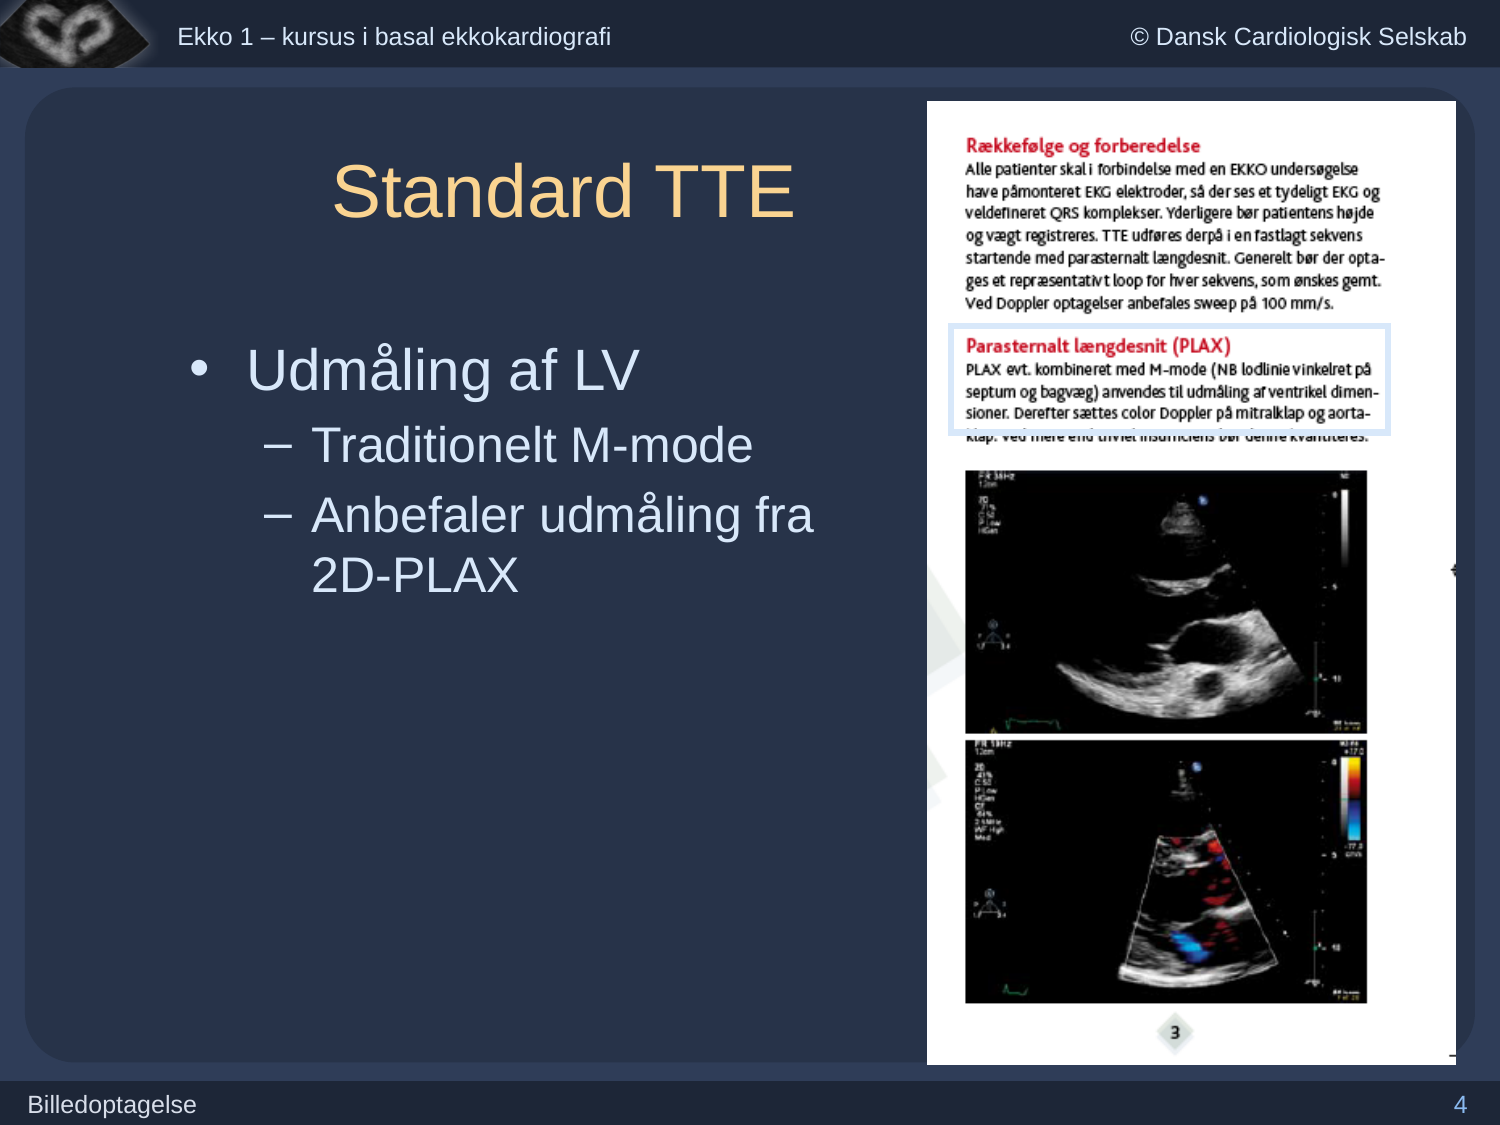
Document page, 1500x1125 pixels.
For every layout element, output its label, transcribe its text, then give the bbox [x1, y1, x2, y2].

title Standard TTE [1, 74, 1127, 301]
picture [0, 0, 185, 68]
list Udmåling af LV Traditionelt M-mode Anbefaler udmåling fra 2D-PLAX [174, 324, 845, 1001]
footer Billedoptagelse [12, 1081, 488, 1119]
slide_number 4 [1132, 1081, 1483, 1119]
picture [926, 101, 1456, 1065]
